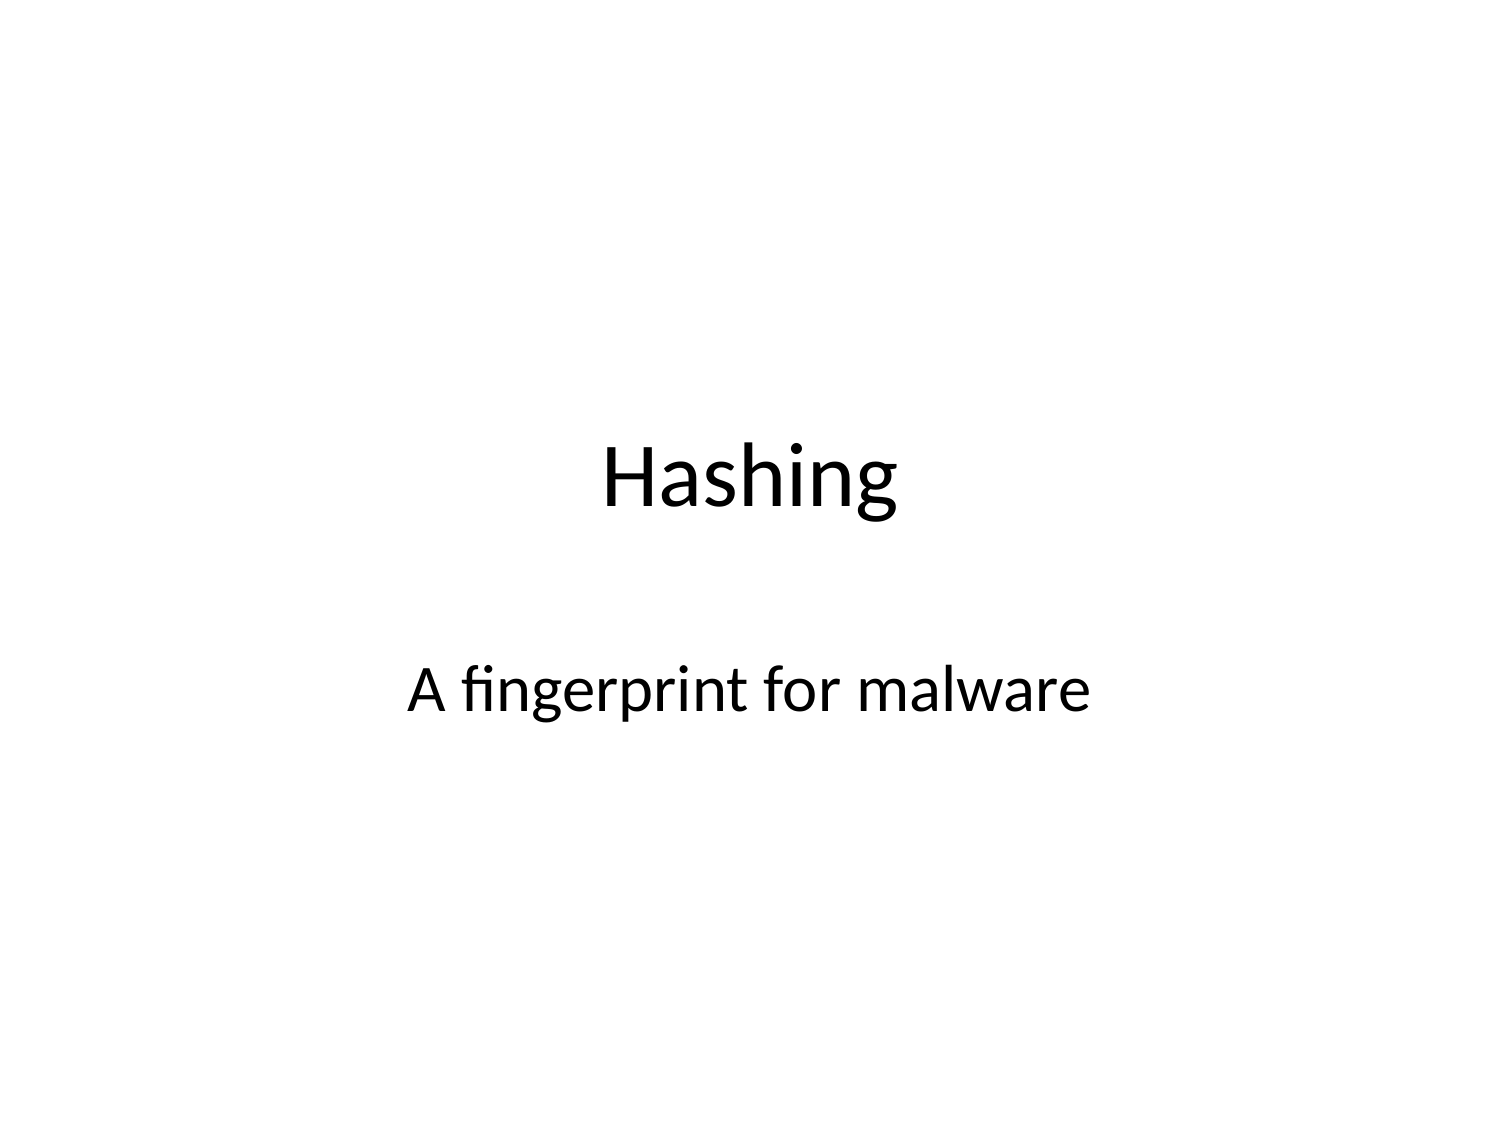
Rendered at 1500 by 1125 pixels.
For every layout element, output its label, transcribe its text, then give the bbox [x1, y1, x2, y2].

subtitle A fingerprint for malware [225, 637, 1275, 925]
title Hashing [112, 349, 1388, 591]
